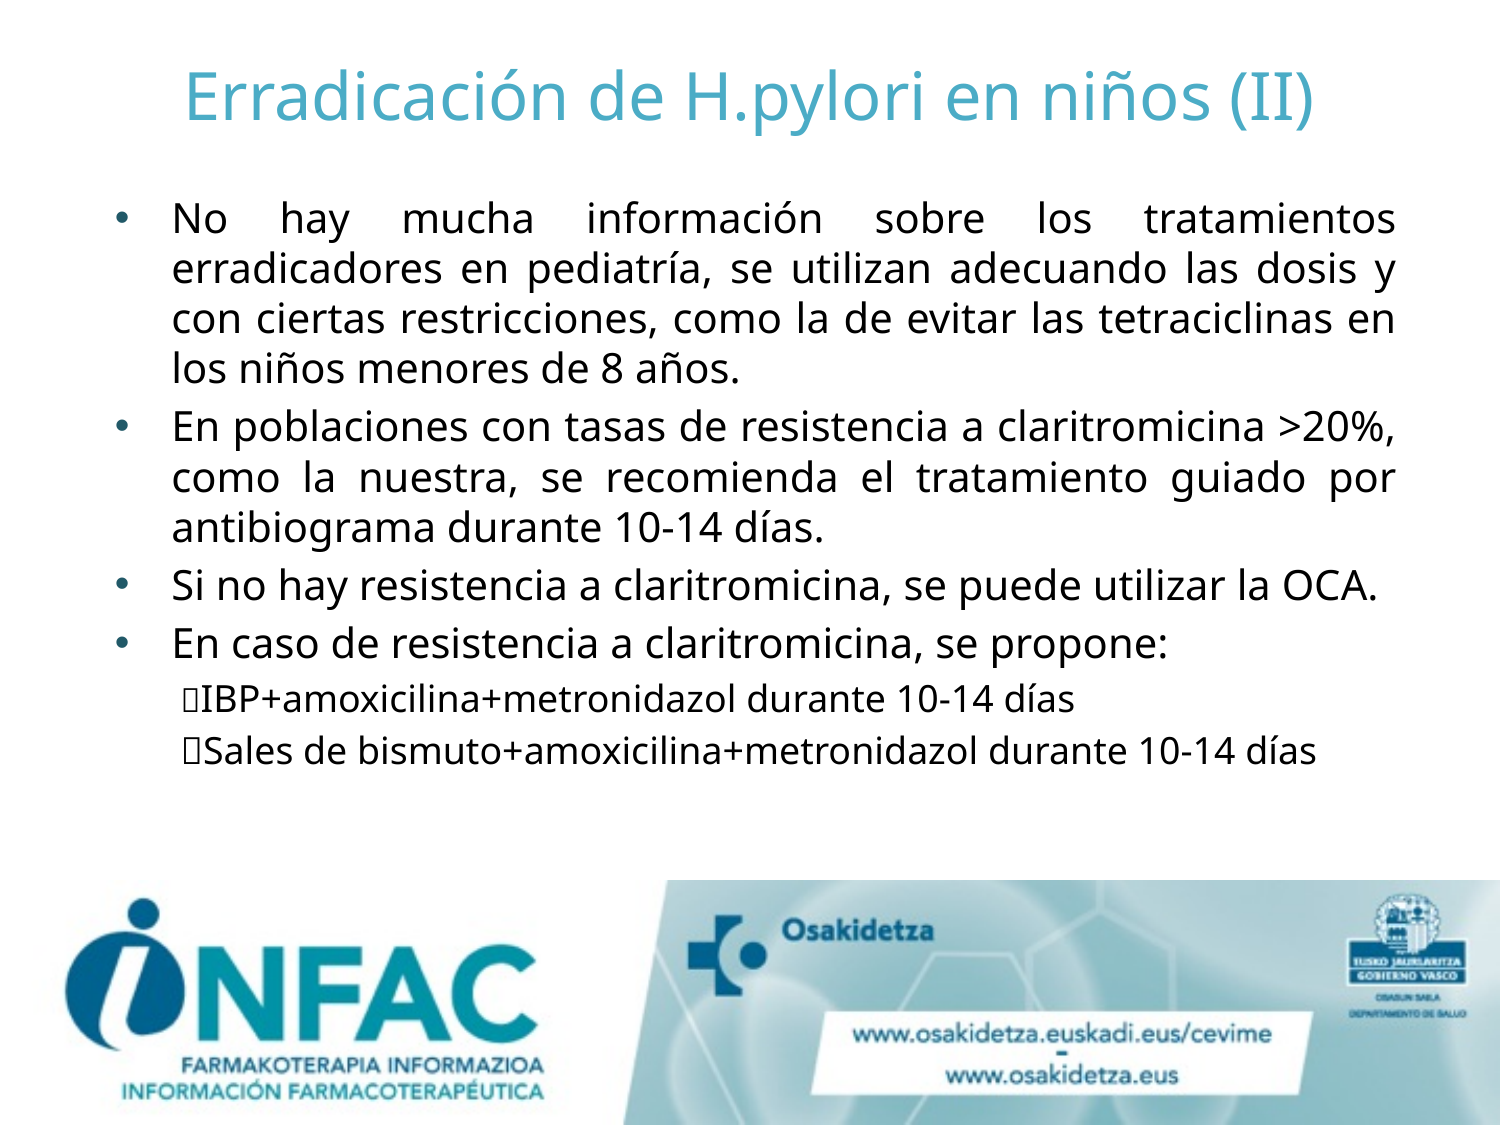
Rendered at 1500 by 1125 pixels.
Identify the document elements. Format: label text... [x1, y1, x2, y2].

list No hay mucha información sobre los tratamientos erradicadores en pediatría, se utilizan adecuando las dosis y con ciertas restricciones, como la de evitar las tetraciclinas en los niños menores de 8 años. En poblaciones con tasas de resistencia a claritromicina >20%, como la nuestra, se recomienda el tratamiento guiado por antibiograma durante 10-14 días. Si no hay resistencia a claritromicina, se puede utilizar la OCA. En caso de resistencia a claritromicina, se propone: IBP+amoxicilina+metronidazol durante 10-14 días Sales de bismuto+amoxicilina+metronidazol durante 10-14 días [100, 188, 1412, 894]
picture [1, 880, 1500, 1125]
title Erradicación de H.pylori en niños (II) [0, 0, 1500, 188]
